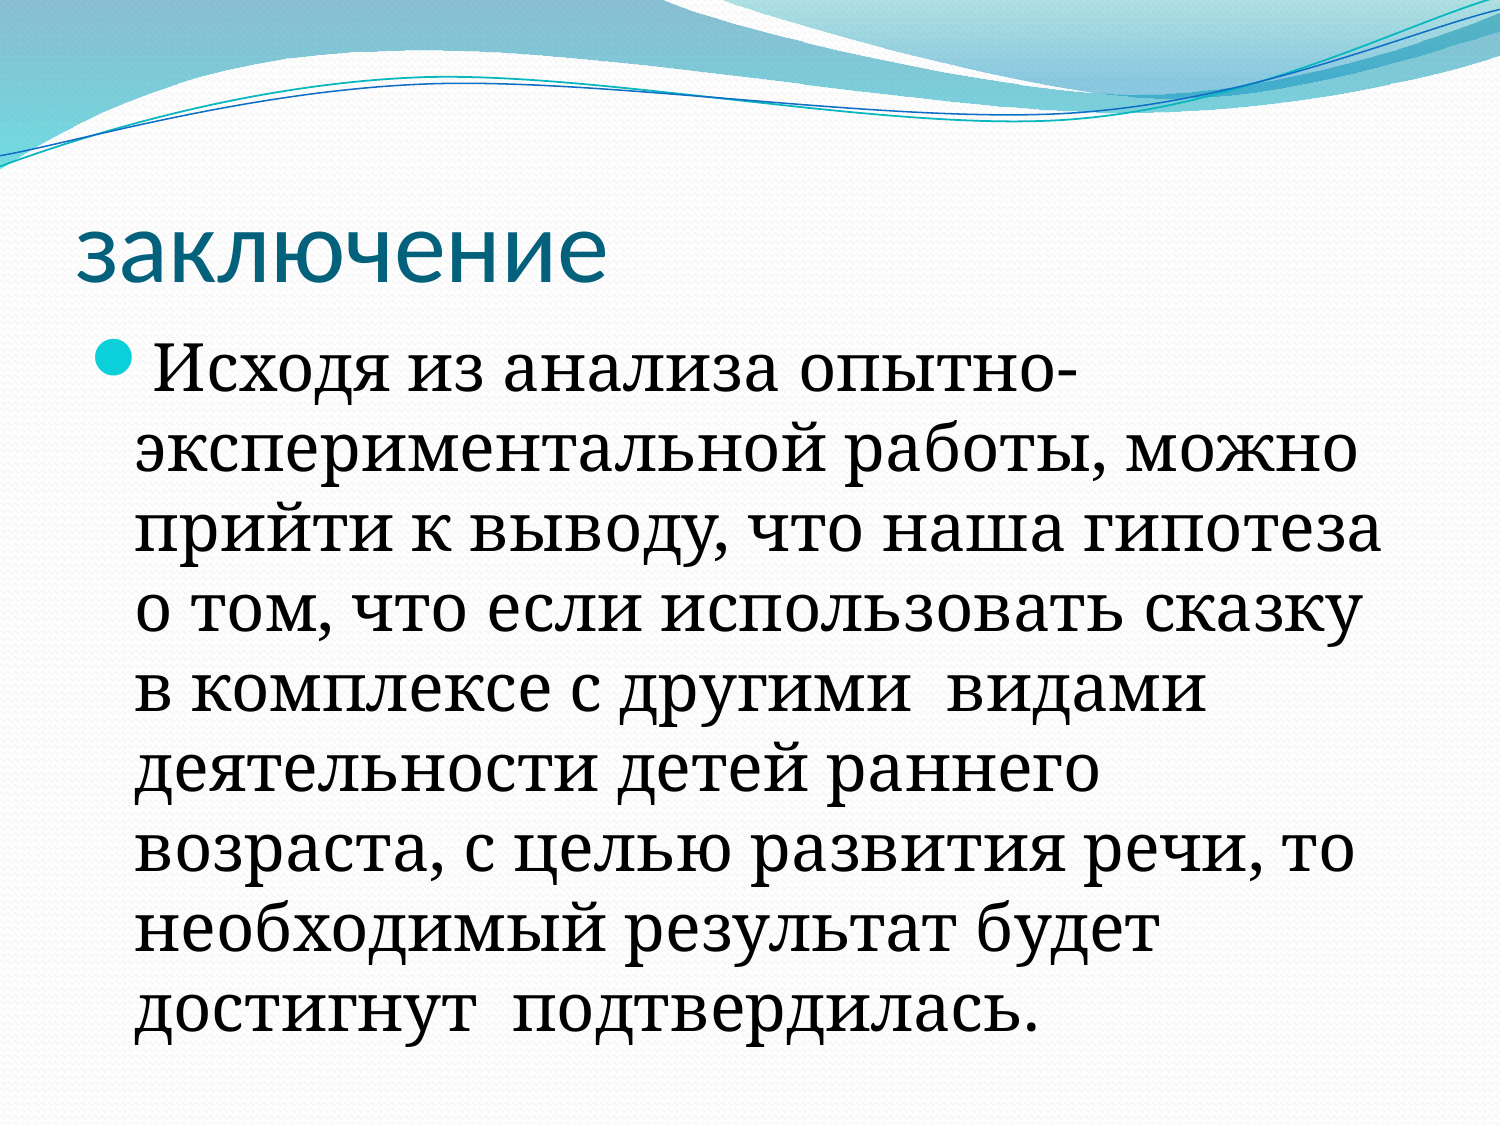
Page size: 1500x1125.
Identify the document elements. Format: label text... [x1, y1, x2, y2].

title заключение [75, 115, 1425, 303]
list Исходя из анализа опытно-экспериментальной работы, можно прийти к выводу, что наша гипотеза о том, что если использовать сказку в комплексе с другими видами деятельности детей раннего возраста, с целью развития речи, то необходимый результат будет достигнут подтвердилась. [75, 317, 1425, 1038]
